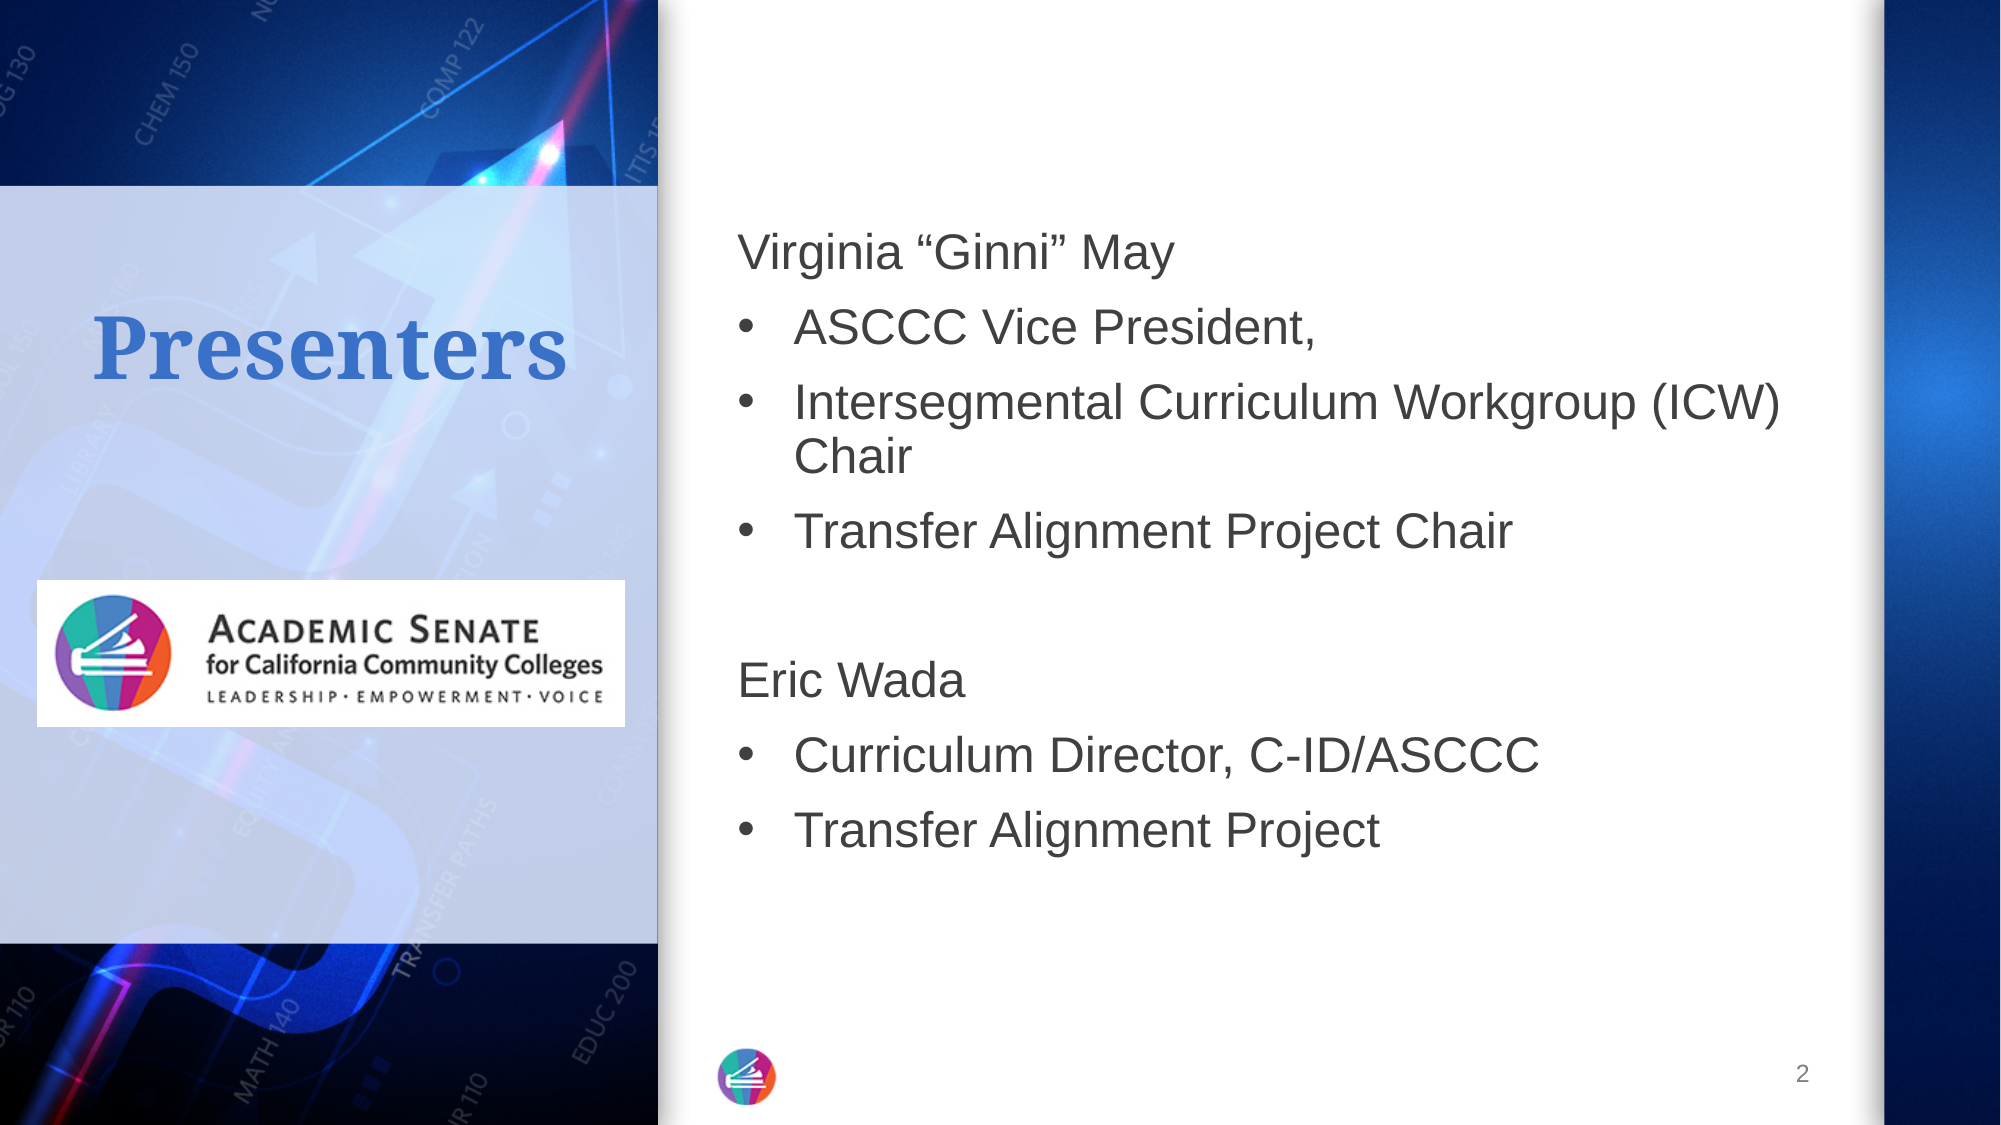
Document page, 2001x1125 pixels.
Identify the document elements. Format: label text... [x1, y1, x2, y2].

title Presenters [37, 219, 626, 484]
list Virginia “Ginni” May ASCCC Vice President, Intersegmental Curriculum Workgroup (ICW) Chair Transfer Alignment Project Chair Eric Wada Curriculum Director, C-ID/ASCCC Transfer Alignment Project [722, 219, 1810, 998]
picture [0, 944, 658, 1125]
picture [715, 1046, 778, 1108]
picture [37, 580, 625, 727]
slide_number 2 [1622, 1042, 1810, 1104]
picture [0, 0, 658, 185]
picture [1884, 0, 2001, 1125]
